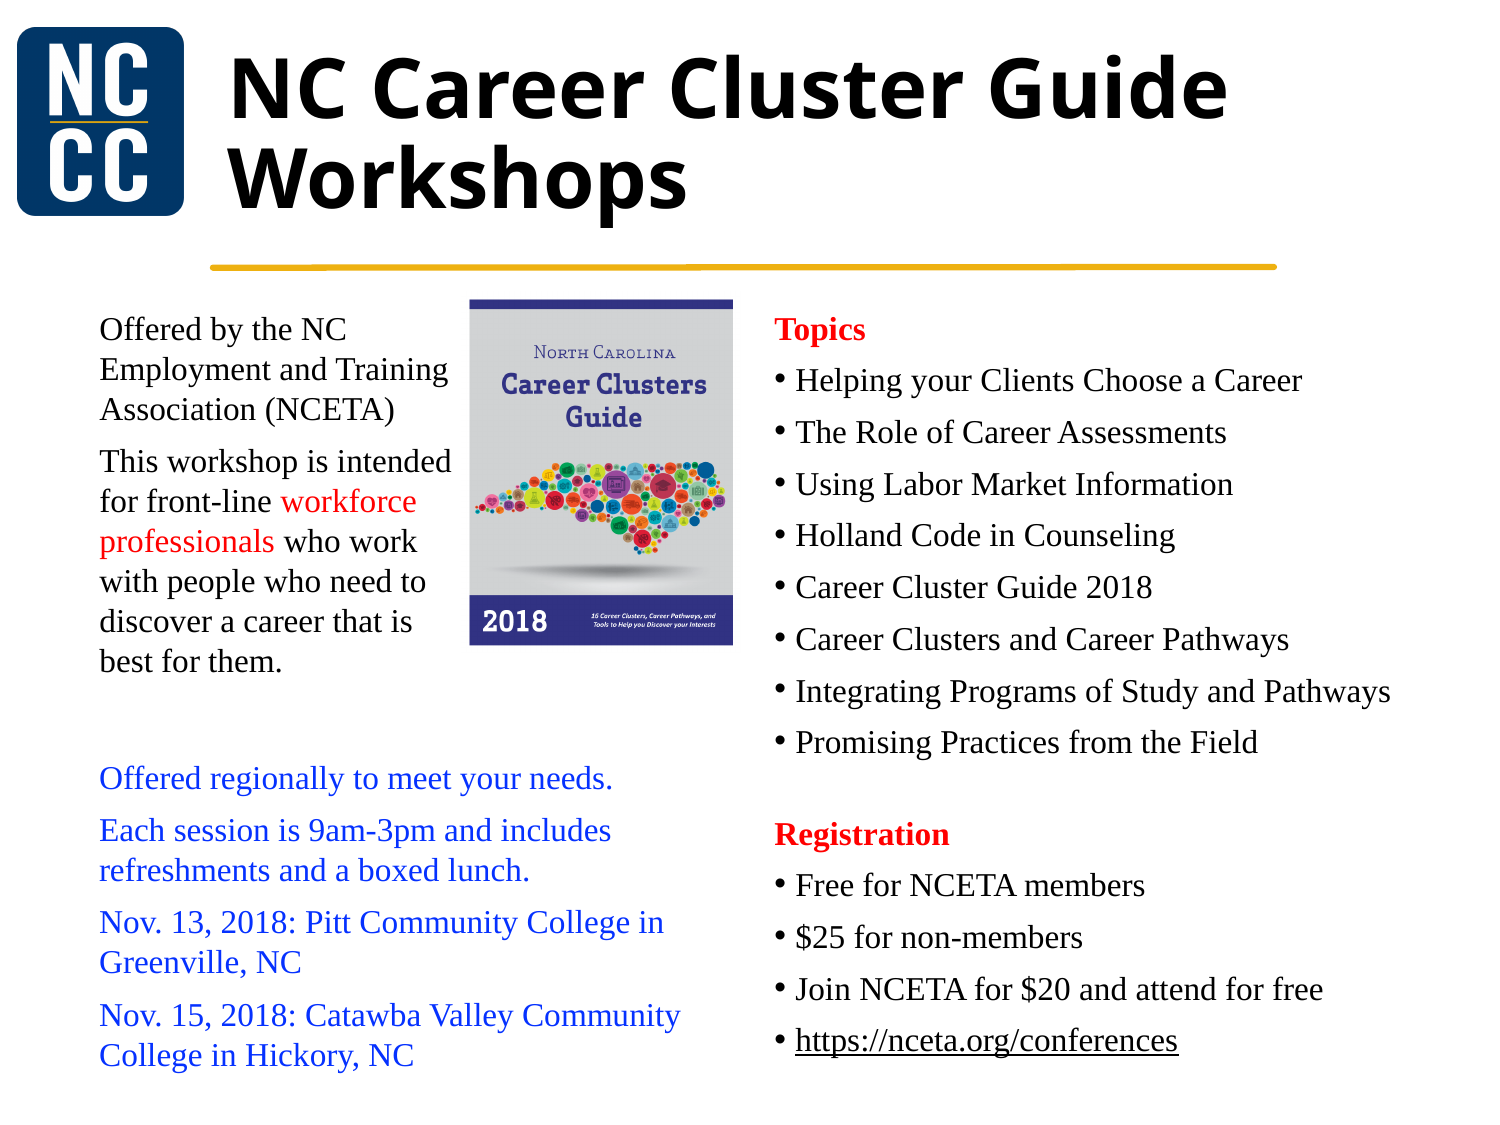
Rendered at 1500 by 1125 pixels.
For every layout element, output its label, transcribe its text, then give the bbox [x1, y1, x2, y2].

title NC Career Cluster Guide Workshops [212, 27, 1421, 246]
list Offered by the NC Employment and Training Association (NCETA) This workshop is intended for front-line workforce professionals who work with people who need to discover a career that is best for them. [84, 299, 490, 748]
picture [17, 27, 184, 216]
text_box Offered regionally to meet your needs. Each session is 9am-3pm and includes refreshments and a boxed lunch. Nov. 13, 2018: Pitt Community College in Greenville, NC Nov. 15, 2018: Catawba Valley Community College in Hickory, NC [84, 748, 741, 1081]
list Topics Helping your Clients Choose a Career The Role of Career Assessments Using Labor Market Information Holland Code in Counseling Career Cluster Guide 2018 Career Clusters and Career Pathways Integrating Programs of Study and Pathways Promising Practices from the Field Registration Free for NCETA members $25 for non-members Join NCETA for $20 and attend for free https://nceta.org/conferences [759, 299, 1463, 1096]
picture [461, 291, 741, 653]
